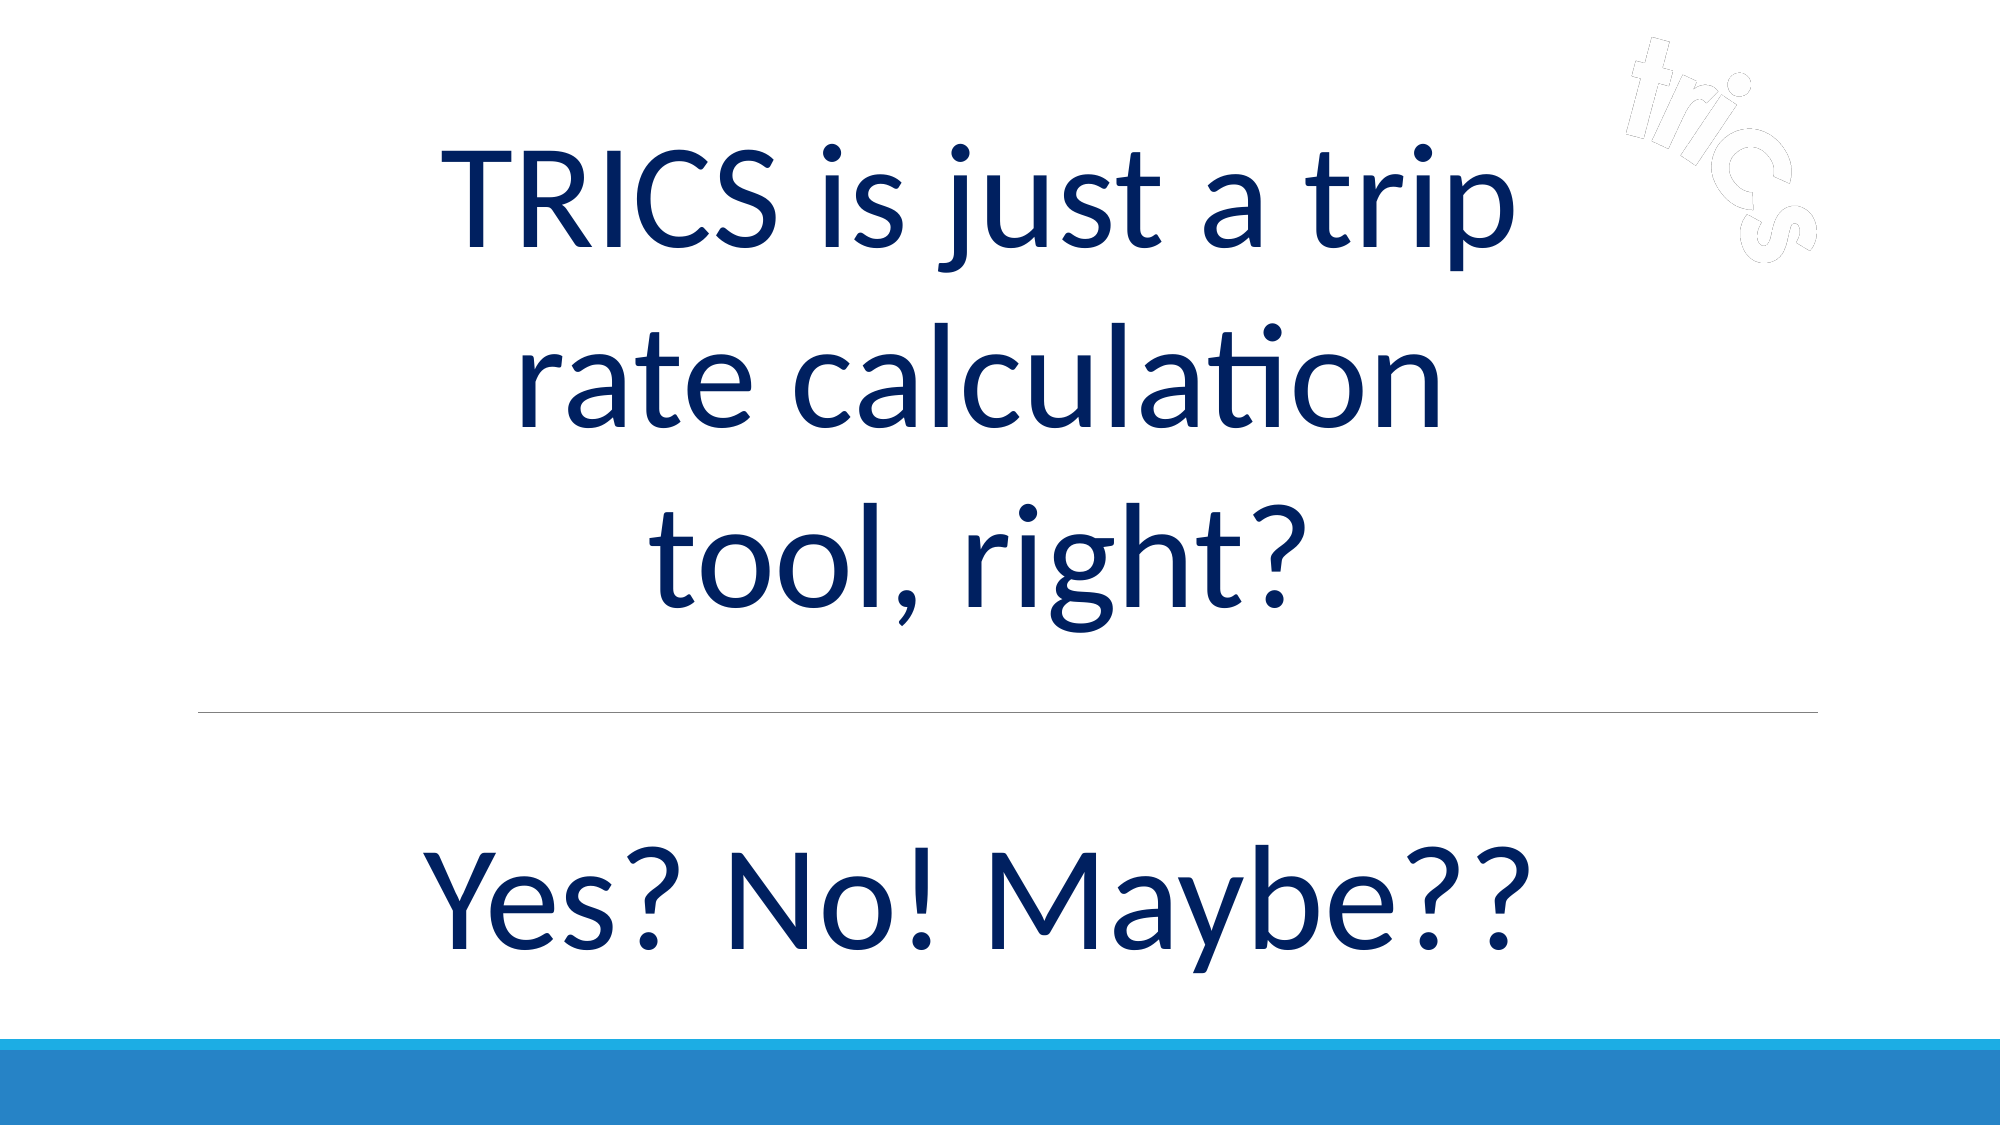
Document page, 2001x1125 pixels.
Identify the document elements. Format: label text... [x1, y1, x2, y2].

text_box TRICS is just a trip rate calculation tool, right? [296, 0, 1666, 645]
picture [1625, 36, 1818, 264]
text_box Yes? No! Maybe?? [296, 792, 1666, 988]
